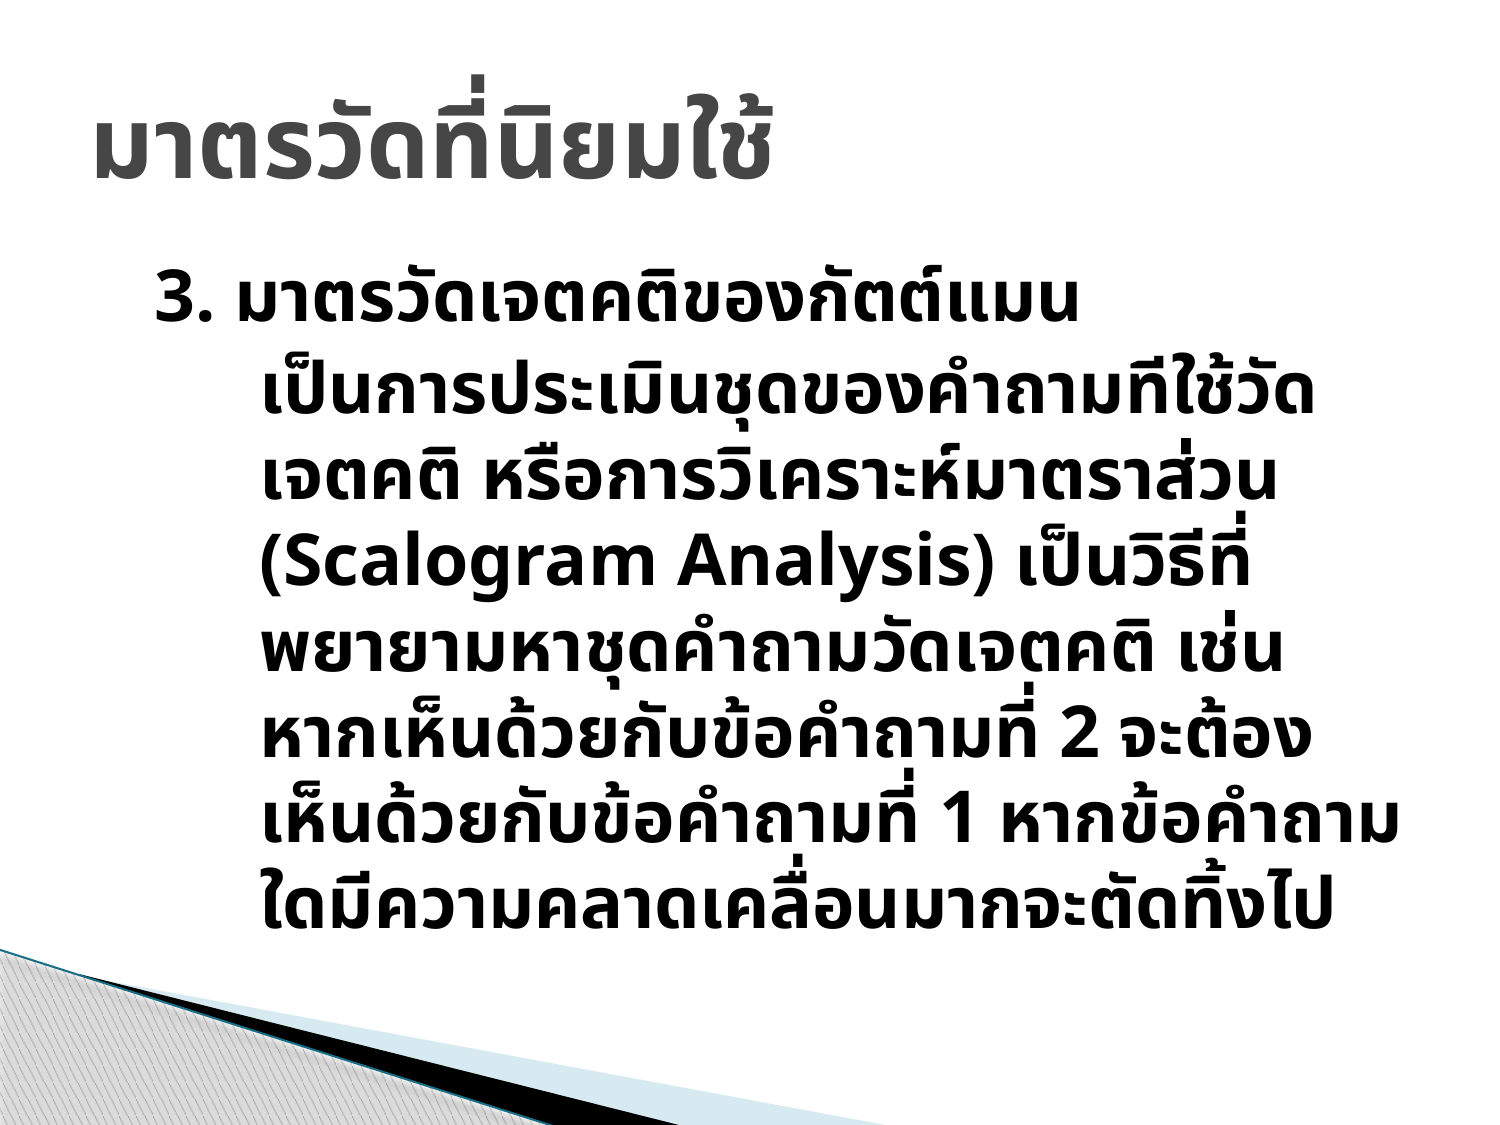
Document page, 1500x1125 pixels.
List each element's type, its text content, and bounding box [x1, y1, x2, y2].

title มาตรวัดที่นิยมใช้ [75, 45, 1425, 233]
list 3. มาตรวัดเจตคติของกัตต์แมน เป็นการประเมินชุดของคำถามทีใช้วัดเจตคติ หรือการวิเคราะห์มาตราส่วน (Scalogram Analysis) เป็นวิธีที่พยายามหาชุดคำถามวัดเจตคติ เช่น หากเห็นด้วยกับข้อคำถามที่ 2 จะต้องเห็นด้วยกับข้อคำถามที่ 1 หากข้อคำถามใดมีความคลาดเคลื่อนมากจะตัดทิ้งไป [75, 243, 1425, 986]
